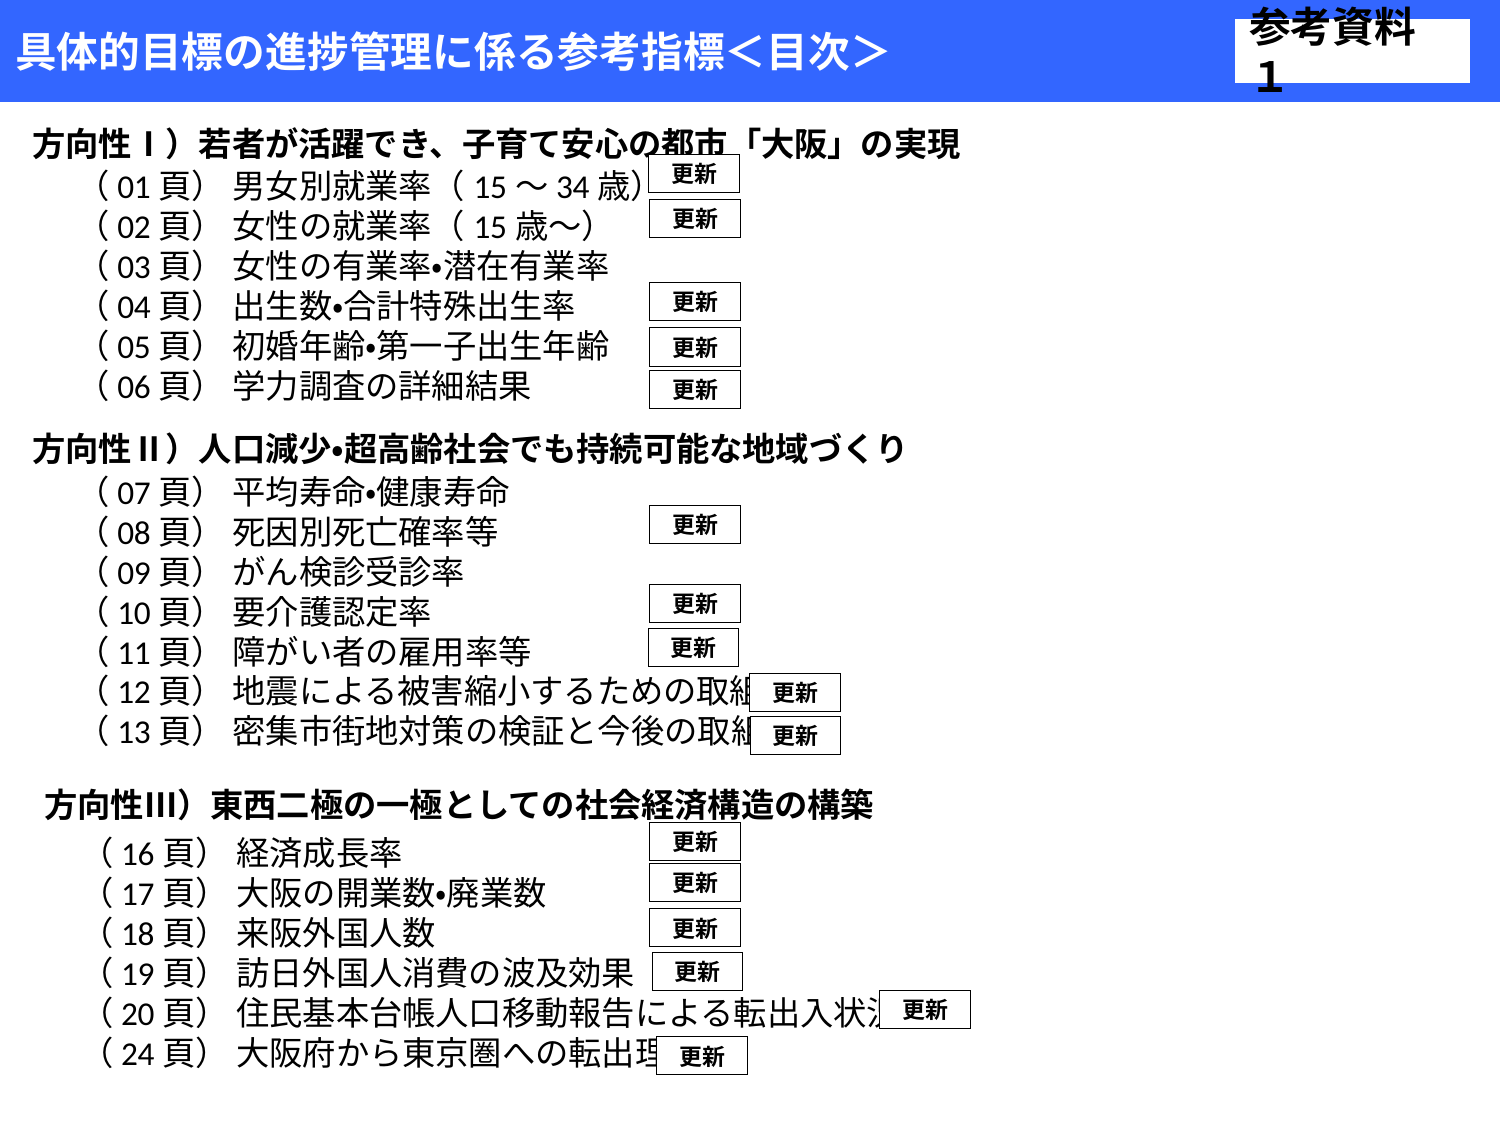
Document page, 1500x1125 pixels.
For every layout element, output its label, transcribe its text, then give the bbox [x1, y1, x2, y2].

text_box 更新 [652, 952, 743, 991]
text_box （01頁） 男女別就業率（15～34歳） （02頁） 女性の就業率（15歳～） （03頁） 女性の有業率・潜在有業率 （04頁） 出生数・合計特殊出生率 （05頁） 初婚年齢・第一子出生年齢 （06頁） 学力調査の詳細結果 [61, 158, 1500, 413]
title 具体的目標の進捗管理に係る参考指標＜目次＞ [0, 0, 1500, 102]
text_box 更新 [649, 505, 741, 544]
text_box （07頁） 平均寿命・健康寿命 （08頁） 死因別死亡確率等 （09頁） がん検診受診率 （10頁） 要介護認定率 （11頁） 障がい者の雇用率等 （12頁） 地震による被害縮小するための取組み （13頁） 密集市街地対策の検証と今後の取組み [61, 463, 1500, 759]
text_box 参考資料１ [1234, 18, 1471, 84]
text_box 更新 [649, 199, 741, 238]
text_box 更新 [649, 282, 741, 321]
text_box 更新 [649, 908, 741, 947]
text_box 更新 [649, 370, 741, 409]
text_box 方向性Ⅲ）東西二極の一極としての社会経済構造の構築 [29, 776, 1117, 832]
text_box 更新 [648, 628, 739, 667]
text_box 更新 [749, 673, 841, 712]
text_box 更新 [649, 327, 741, 367]
text_box 更新 [649, 863, 741, 902]
text_box （16頁） 経済成長率 （17頁） 大阪の開業数・廃業数 （18頁） 来阪外国人数 （19頁） 訪日外国人消費の波及効果 （20頁） 住民基本台帳人口移動報告による転出入状況 （24頁） 大阪府から東京圏への転出理由 [64, 824, 1500, 1080]
text_box 更新 [879, 990, 971, 1029]
text_box 更新 [649, 822, 741, 861]
text_box 方向性Ⅰ）若者が活躍でき、子育て安心の都市「大阪」の実現 [17, 115, 1105, 171]
text_box 更新 [648, 154, 740, 193]
text_box 方向性Ⅱ）人口減少・超高齢社会でも持続可能な地域づくり [17, 420, 1105, 476]
text_box 更新 [750, 716, 841, 755]
text_box 更新 [656, 1036, 748, 1075]
text_box 更新 [649, 584, 741, 623]
